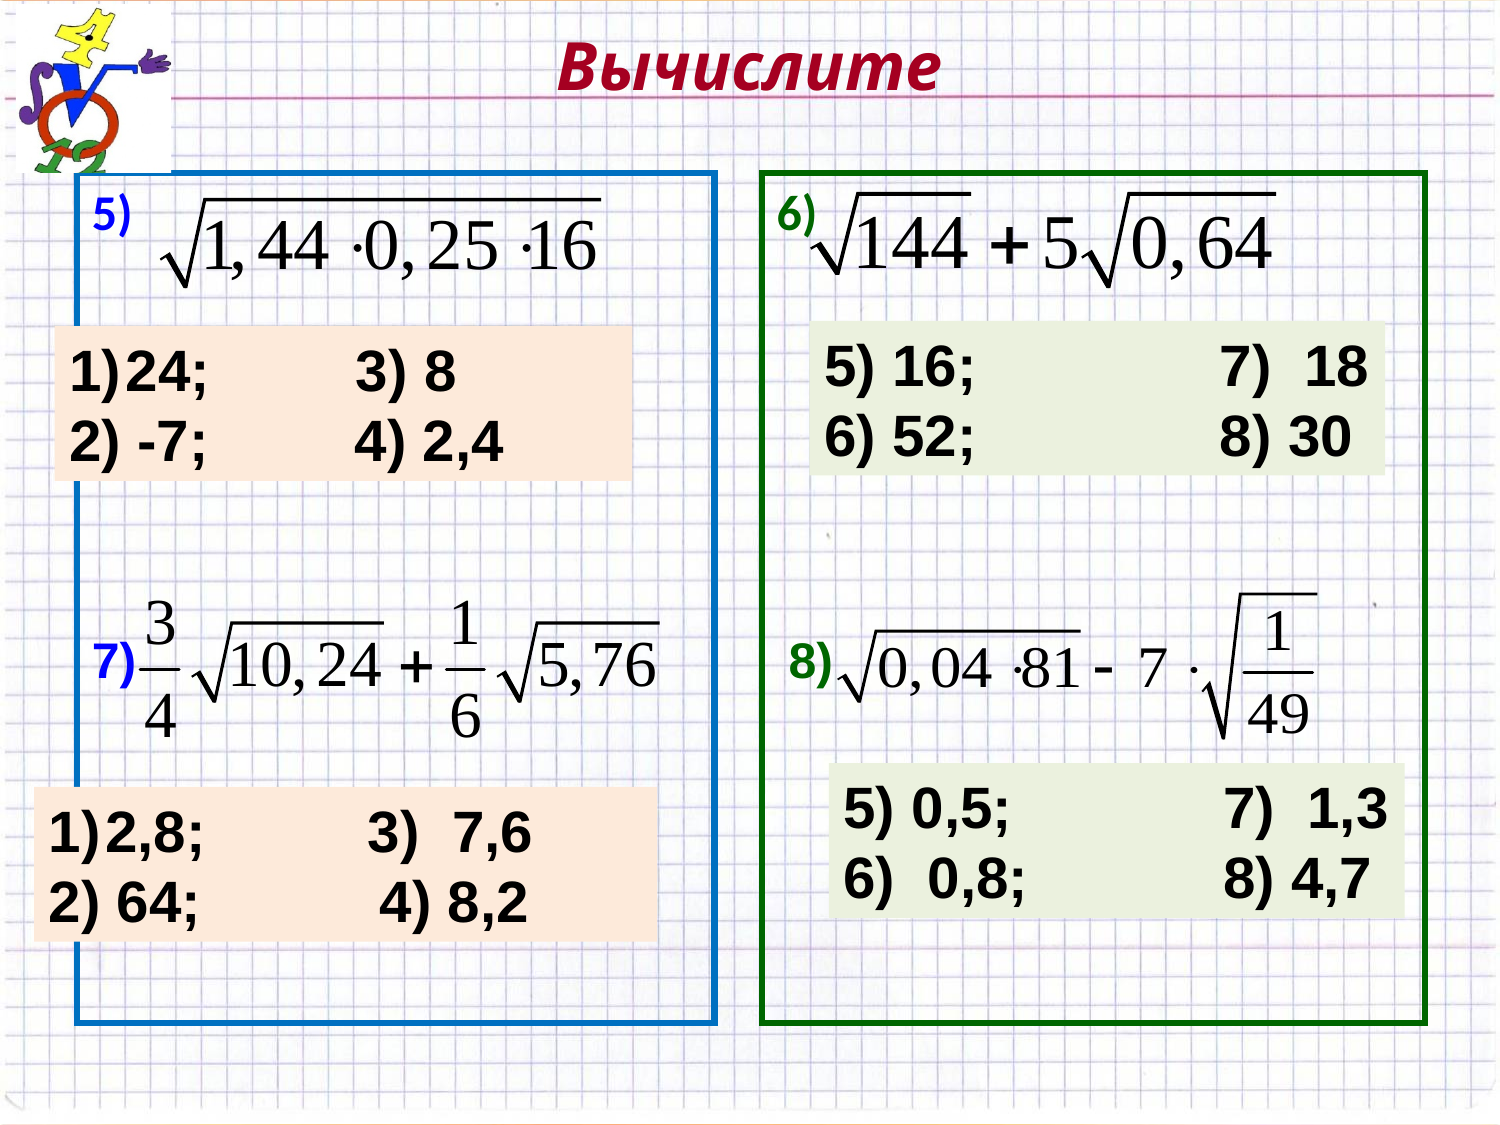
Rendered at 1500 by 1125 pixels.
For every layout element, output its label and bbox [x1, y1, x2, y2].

list [147, 184, 616, 307]
picture [0, 0, 1500, 1125]
text_box [796, 177, 1294, 308]
text_box [826, 579, 1329, 752]
list [128, 581, 676, 752]
